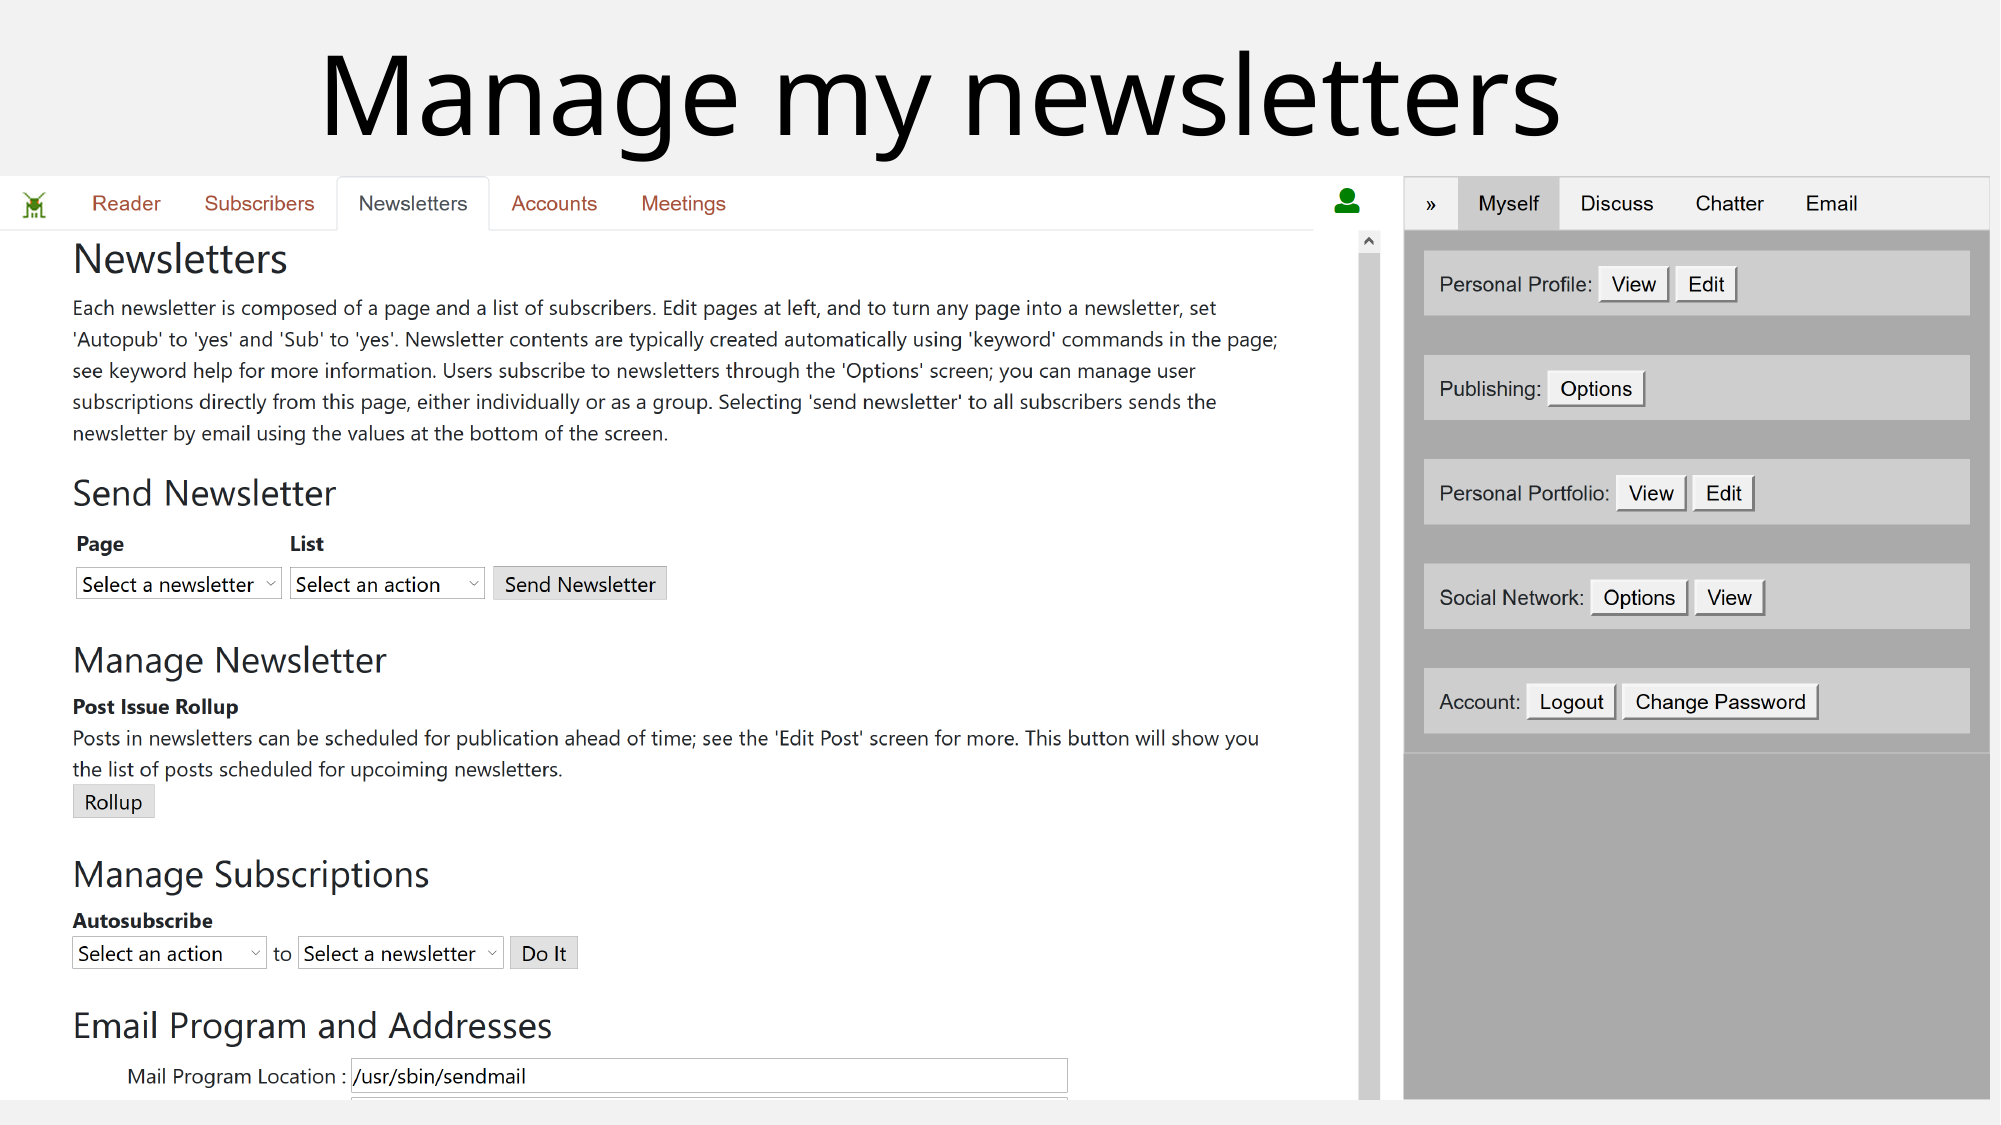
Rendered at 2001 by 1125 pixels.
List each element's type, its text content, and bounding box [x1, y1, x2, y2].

text_box Manage my newsletters [102, 16, 1944, 165]
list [0, 176, 1990, 1100]
